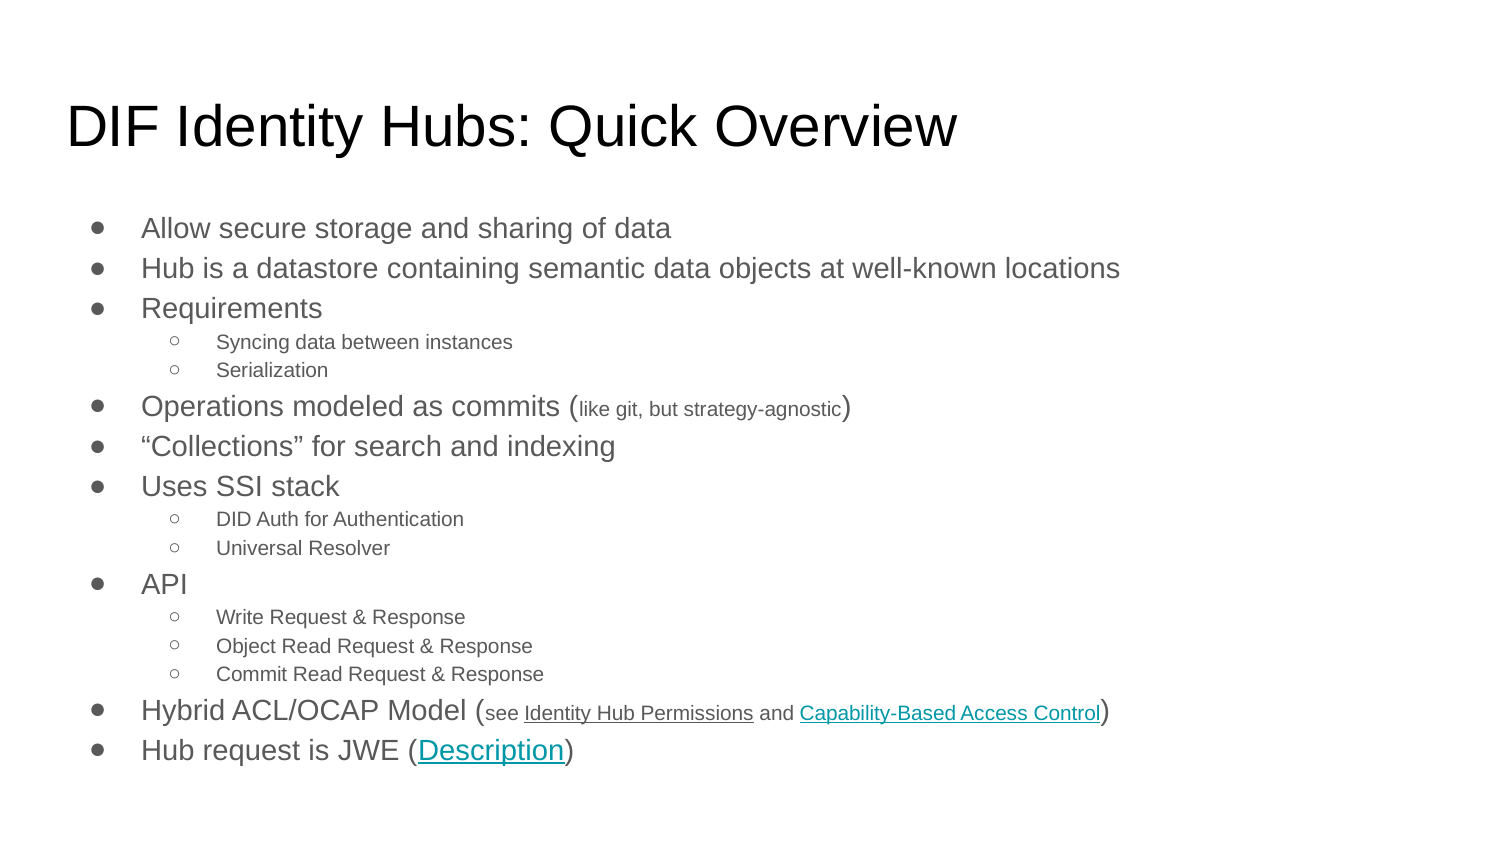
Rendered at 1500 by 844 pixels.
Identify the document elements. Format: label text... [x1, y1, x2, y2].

title DIF Identity Hubs: Quick Overview [51, 72, 1449, 167]
list Allow secure storage and sharing of data Hub is a datastore containing semantic data objects at well-known locations Requirements Syncing data between instances Serialization Operations modeled as commits (like git, but strategy-agnostic) “Collections” for search and indexing Uses SSI stack DID Auth for Authentication Universal Resolver API Write Request & Response Object Read Request & Response Commit Read Request & Response Hybrid ACL/OCAP Model (see Identity Hub Permissions and Capability-Based Access Control) Hub request is JWE (Description) [51, 189, 1449, 750]
